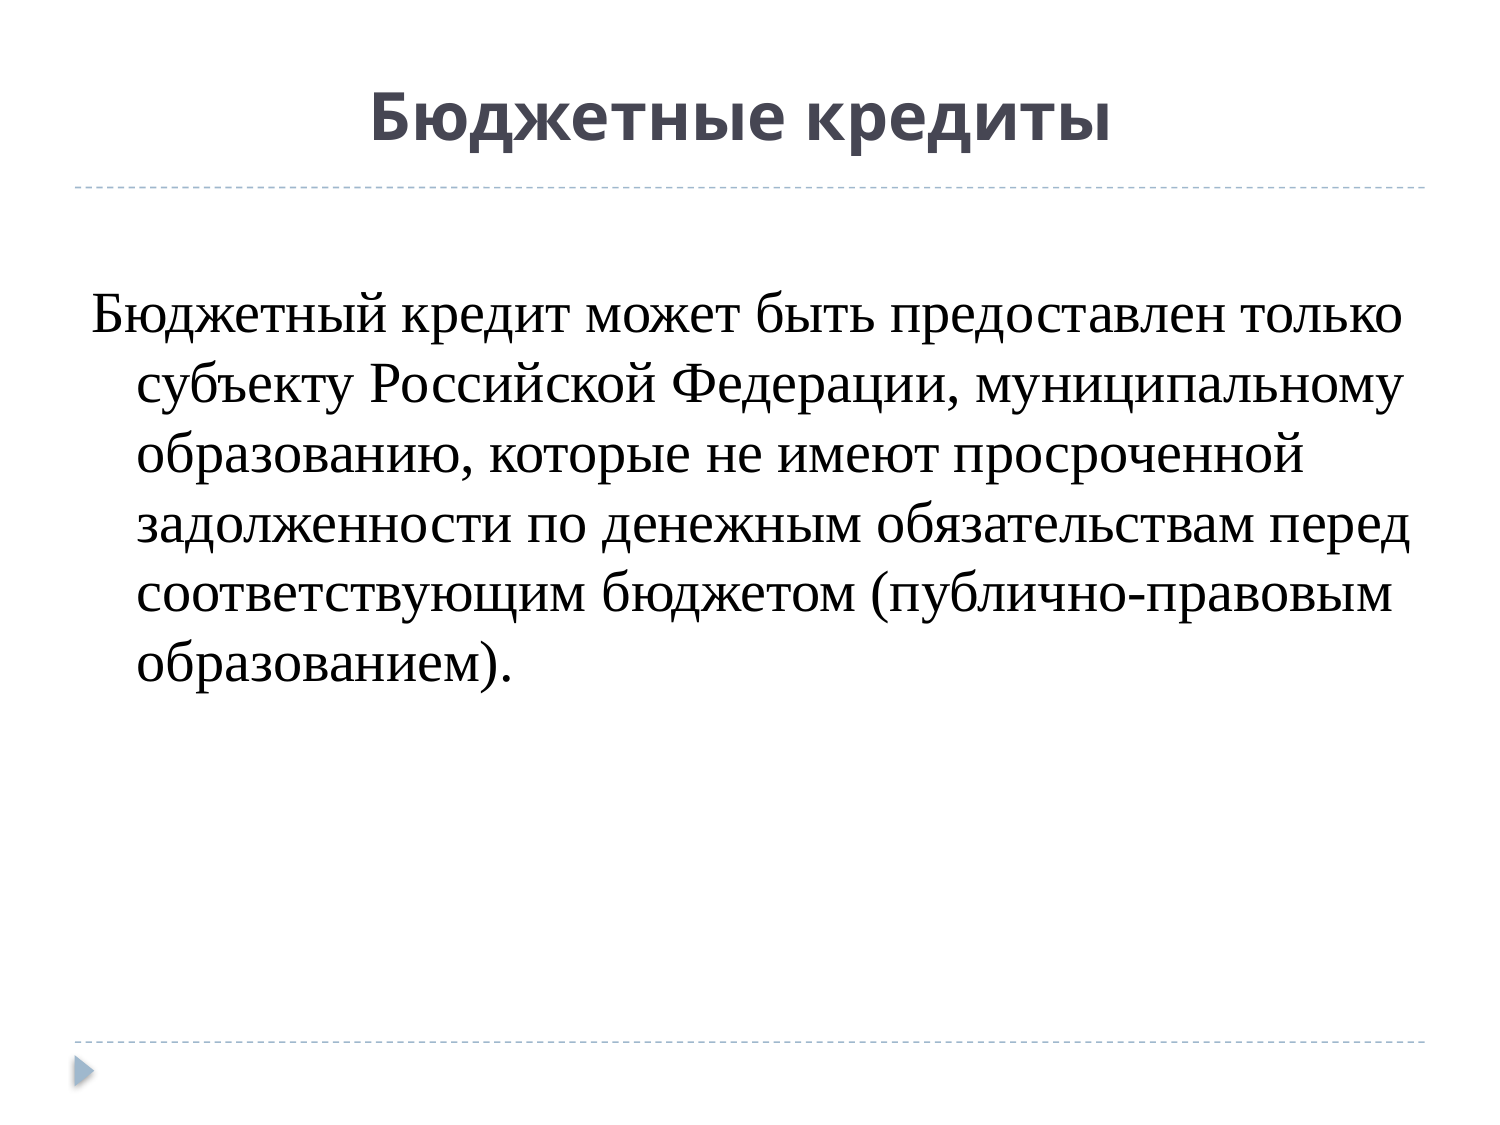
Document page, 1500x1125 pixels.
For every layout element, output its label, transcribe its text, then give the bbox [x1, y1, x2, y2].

title Бюджетные кредиты [75, 24, 1425, 161]
list Бюджетный кредит может быть предоставлен только субъекту Российской Федерации, муниципальному образованию, которые не имеют просроченной задолженности по денежным обязательствам перед соответствующим бюджетом (публично-правовым образованием). [76, 184, 1427, 995]
